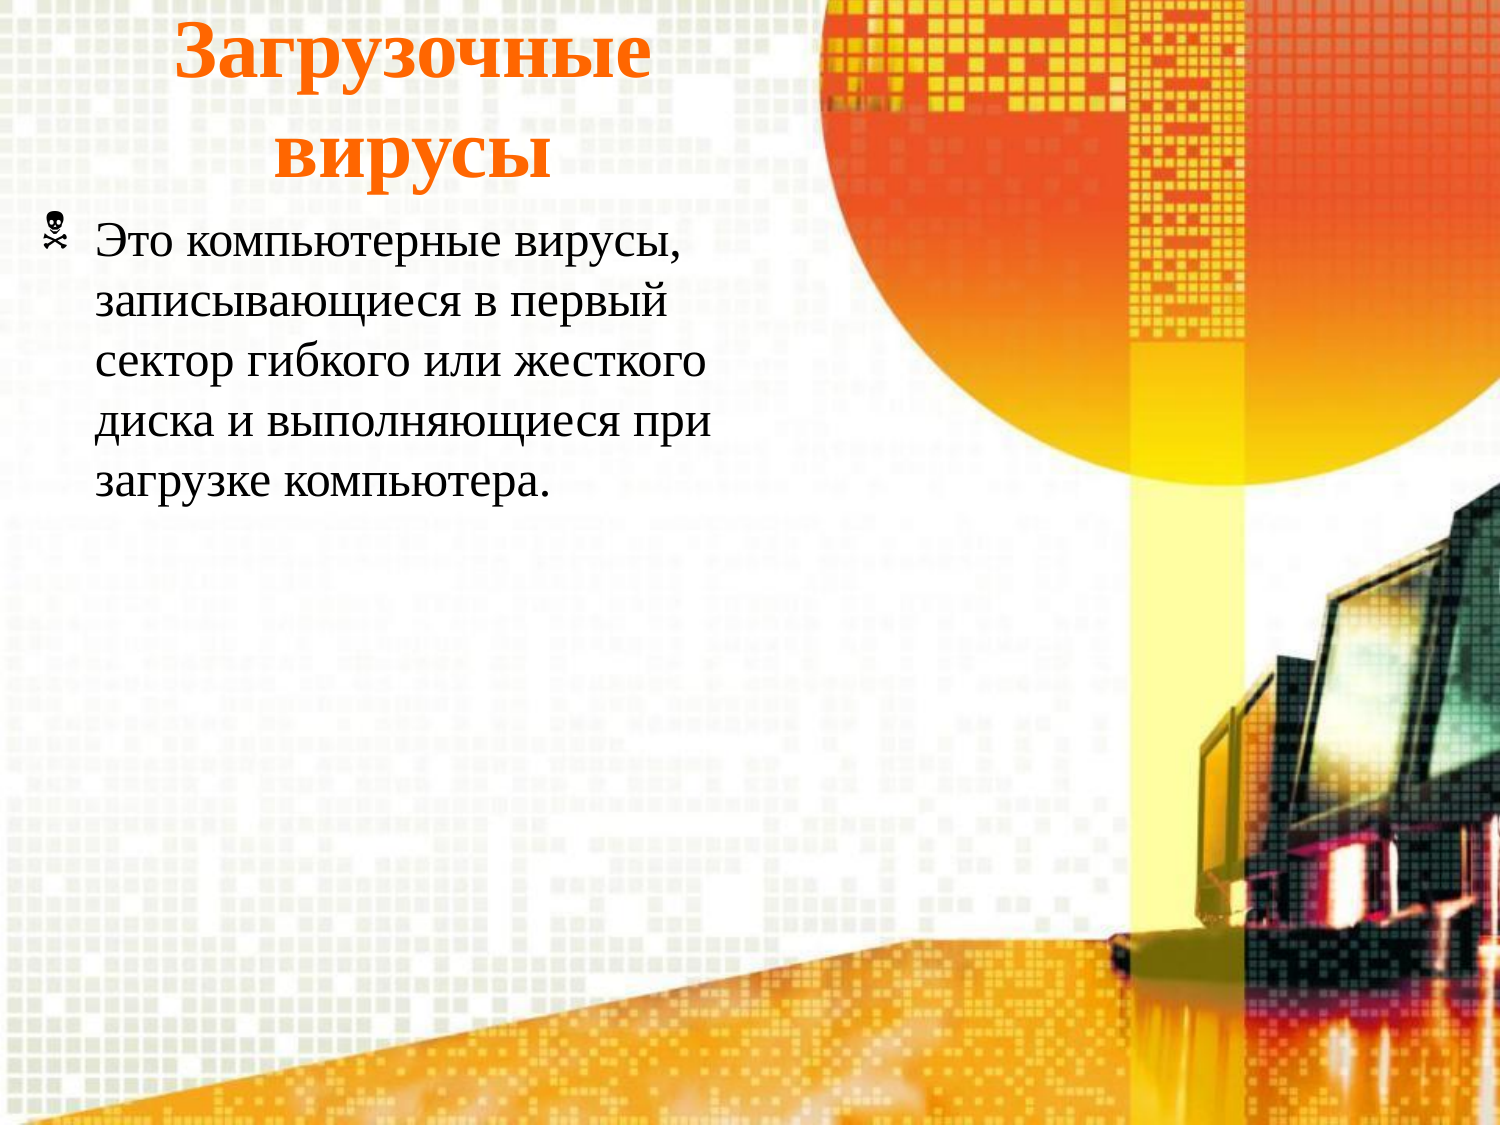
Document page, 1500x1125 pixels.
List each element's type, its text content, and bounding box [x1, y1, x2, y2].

picture [0, 0, 1500, 1125]
title Загрузочные вирусы [17, 18, 809, 170]
list Это компьютерные вирусы, записывающиеся в первый сектор гибкого или жесткого диска и выполняющиеся при загрузке компьютера. [23, 198, 827, 528]
